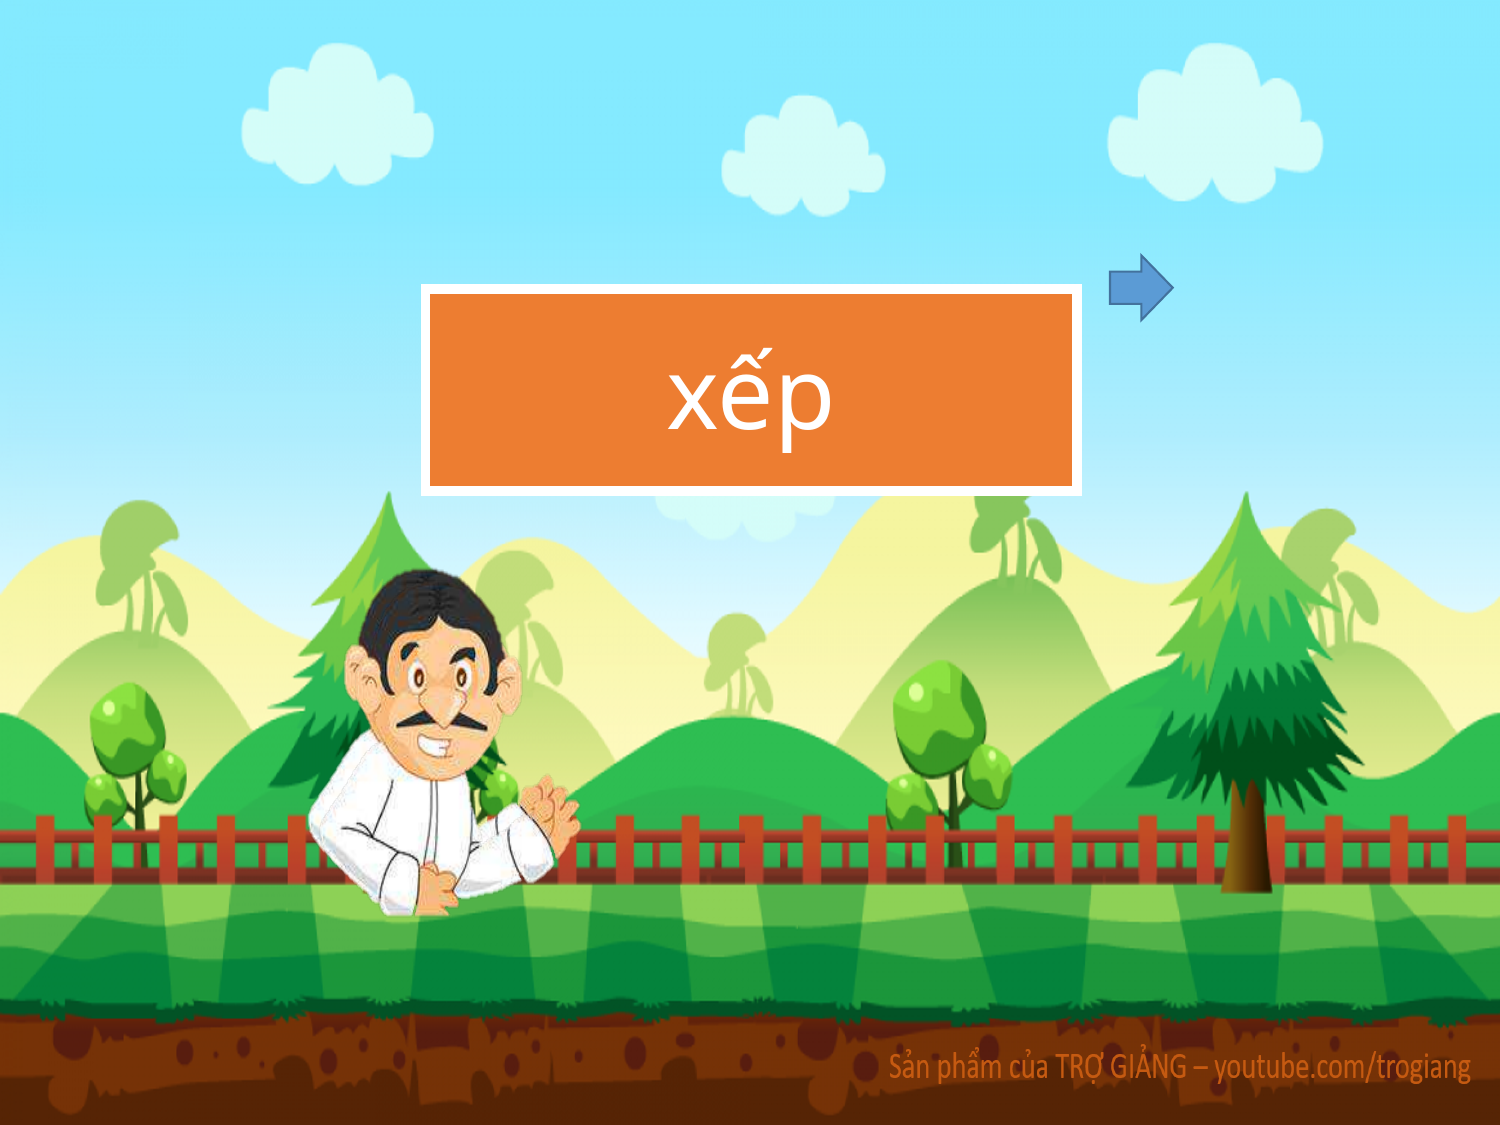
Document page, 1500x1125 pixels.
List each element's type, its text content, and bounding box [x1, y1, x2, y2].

picture [0, 0, 1500, 1125]
text_box xếp [424, 287, 1078, 493]
text_box [1108, 252, 1175, 323]
